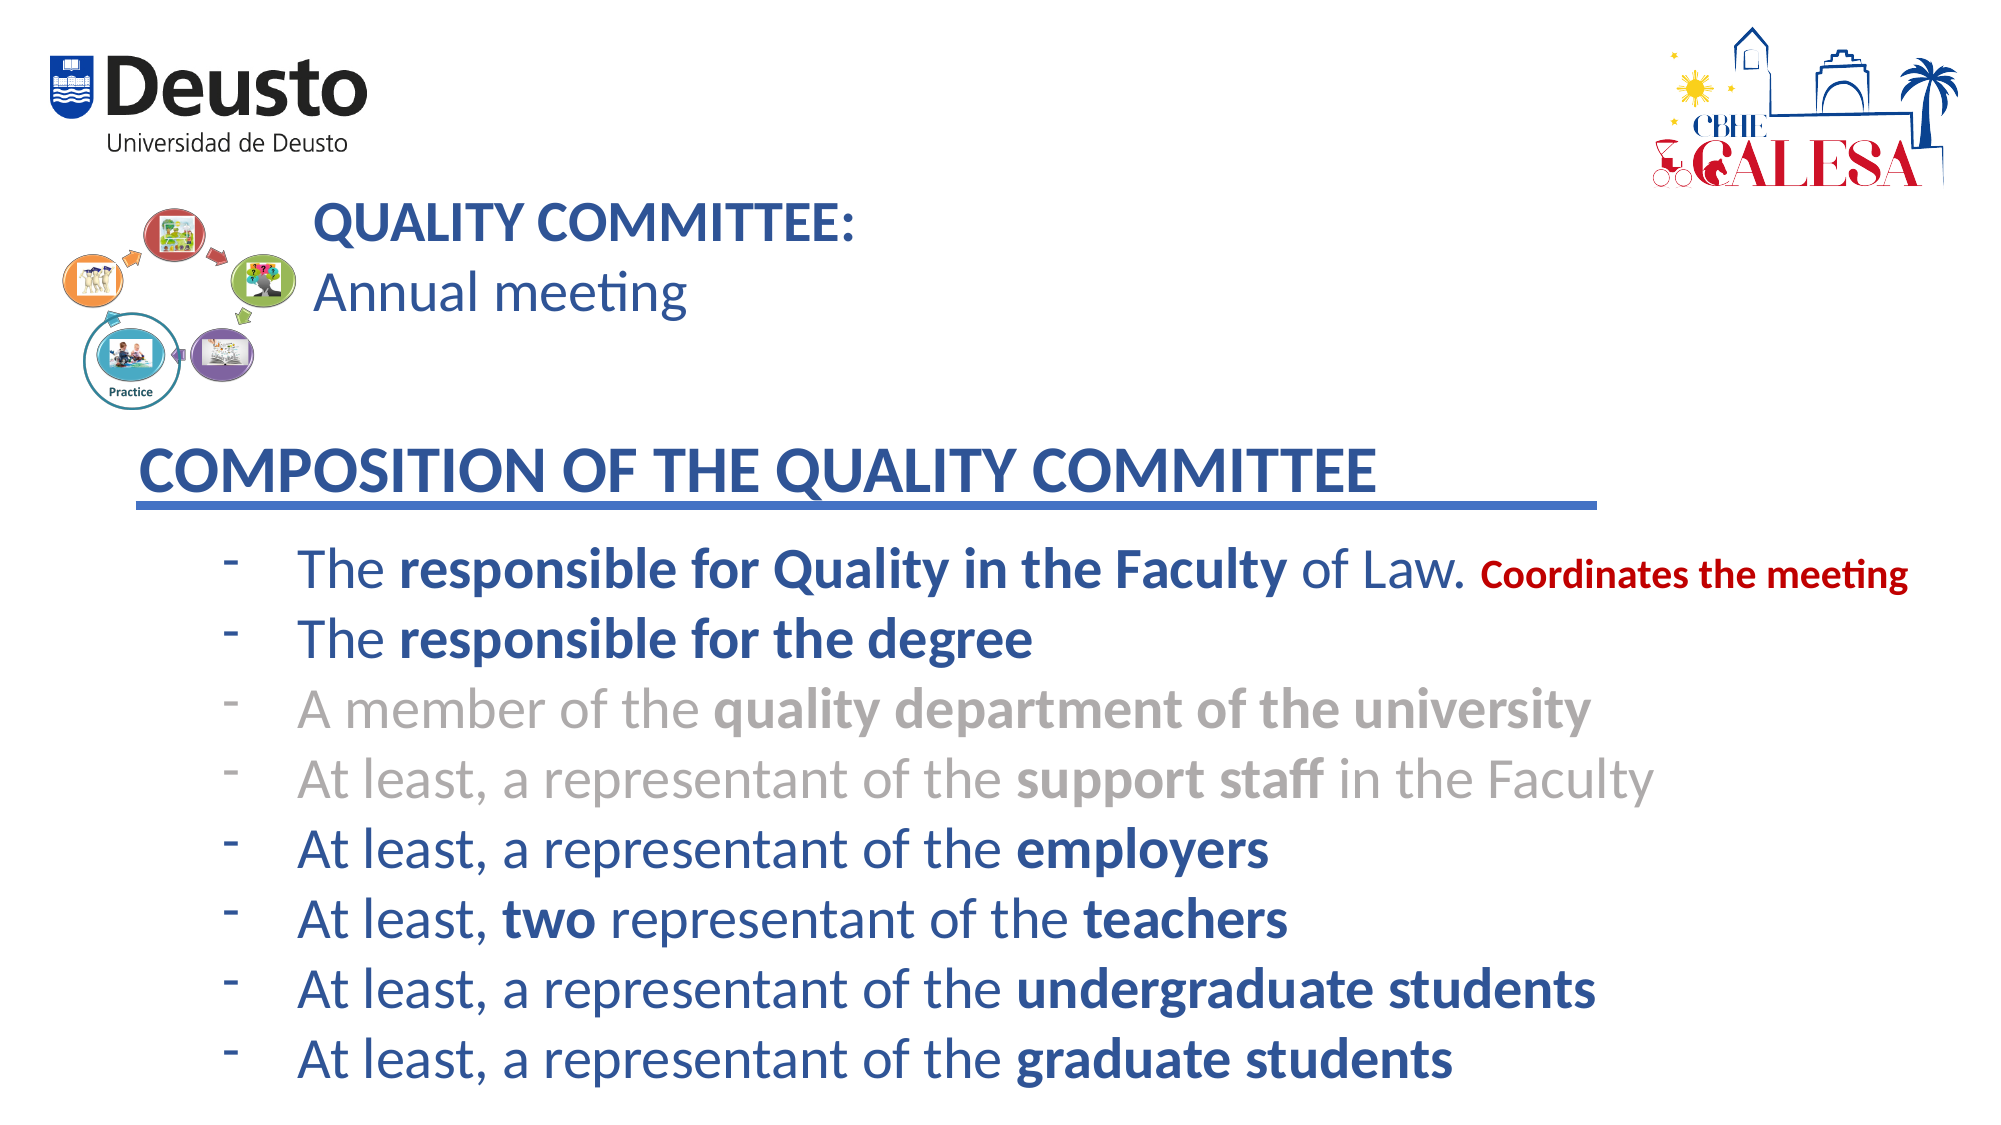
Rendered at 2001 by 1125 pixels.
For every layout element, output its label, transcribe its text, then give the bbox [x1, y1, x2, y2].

text_box COMPOSITION OF THE QUALITY COMMITTEE [124, 418, 1407, 515]
text_box The responsible for Quality in the Faculty of Law. Coordinates the meeting The responsible for the degree A member of the quality department of the university At least, a representant of the support staff in the Faculty At least, a representant of the employers At least, two representant of the teachers At least, a representant of the undergraduate students At least, a representant of the graduate students [207, 523, 1942, 1098]
text_box QUALITY COMMITTEE: Annual meeting [321, 175, 892, 331]
picture [1598, 2, 2000, 230]
picture [0, 0, 417, 410]
